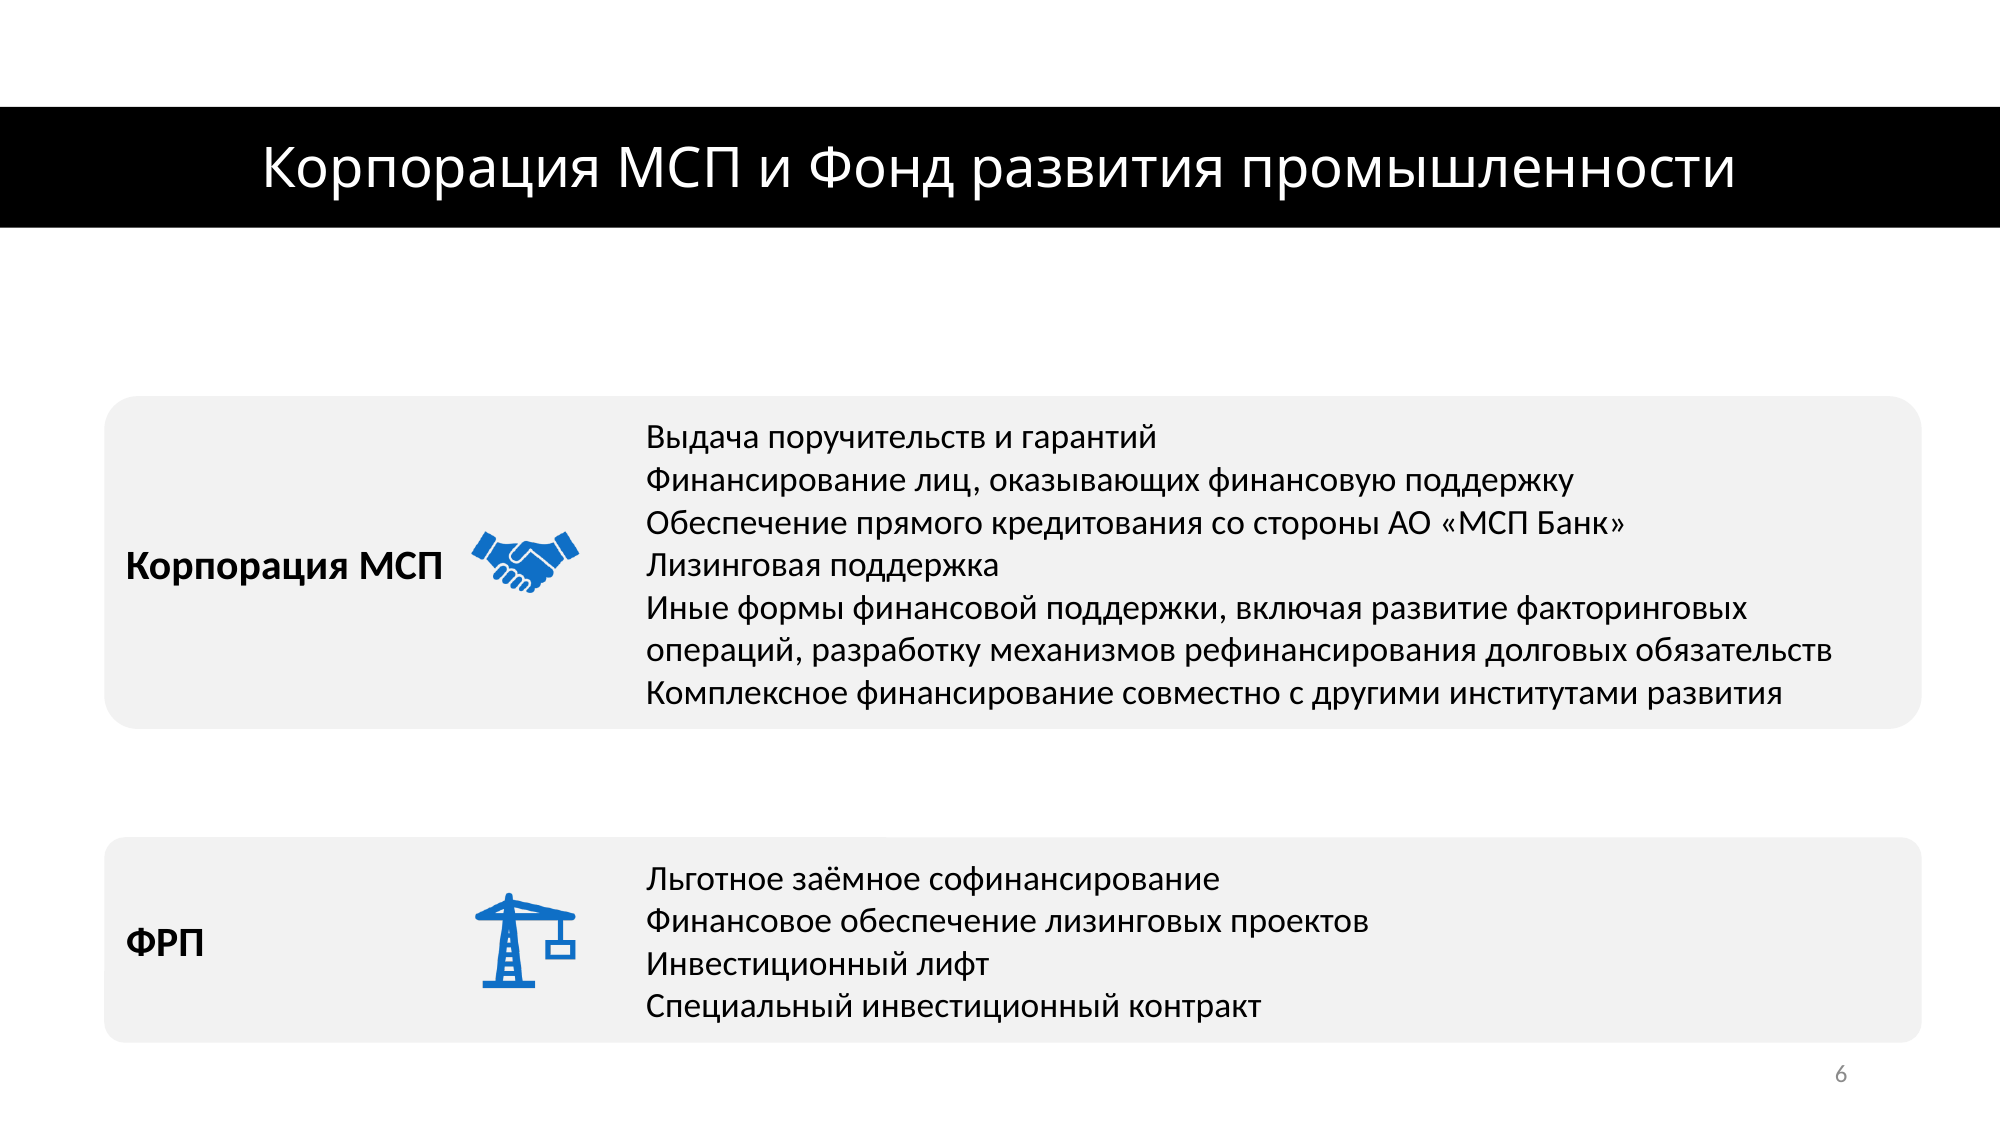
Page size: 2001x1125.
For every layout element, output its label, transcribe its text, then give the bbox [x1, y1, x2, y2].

slide_number 6 [1412, 1043, 1863, 1103]
title Корпорация МСП и Фонд развития промышленности [137, 110, 1863, 228]
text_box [104, 396, 1922, 729]
text_box [0, 106, 2000, 229]
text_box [104, 837, 1922, 1043]
